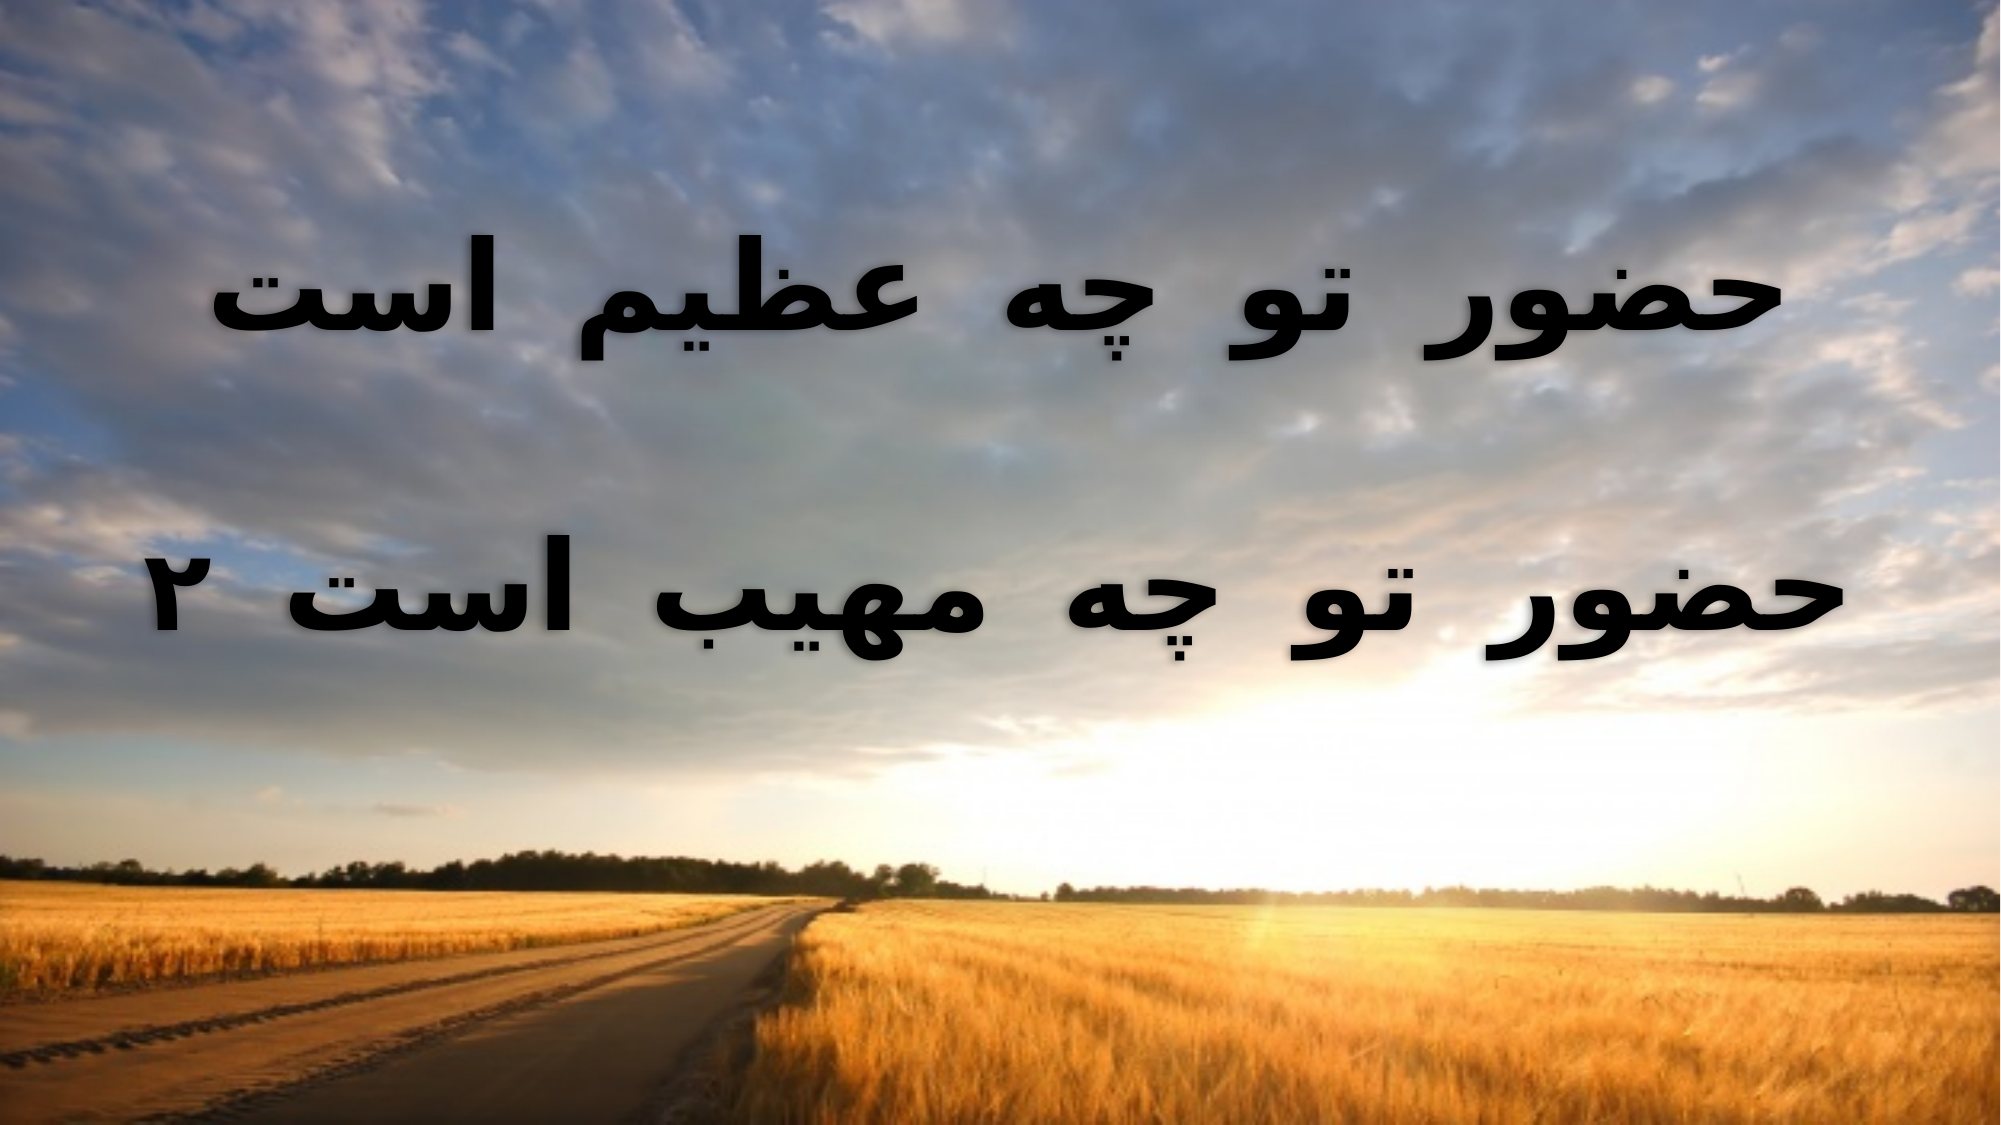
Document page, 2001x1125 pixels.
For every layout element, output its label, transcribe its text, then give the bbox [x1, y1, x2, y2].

text_box حضور تو چه عظیم است حضور تو چه مهیب است ۲ [0, 13, 2000, 664]
picture [0, 0, 2001, 1125]
